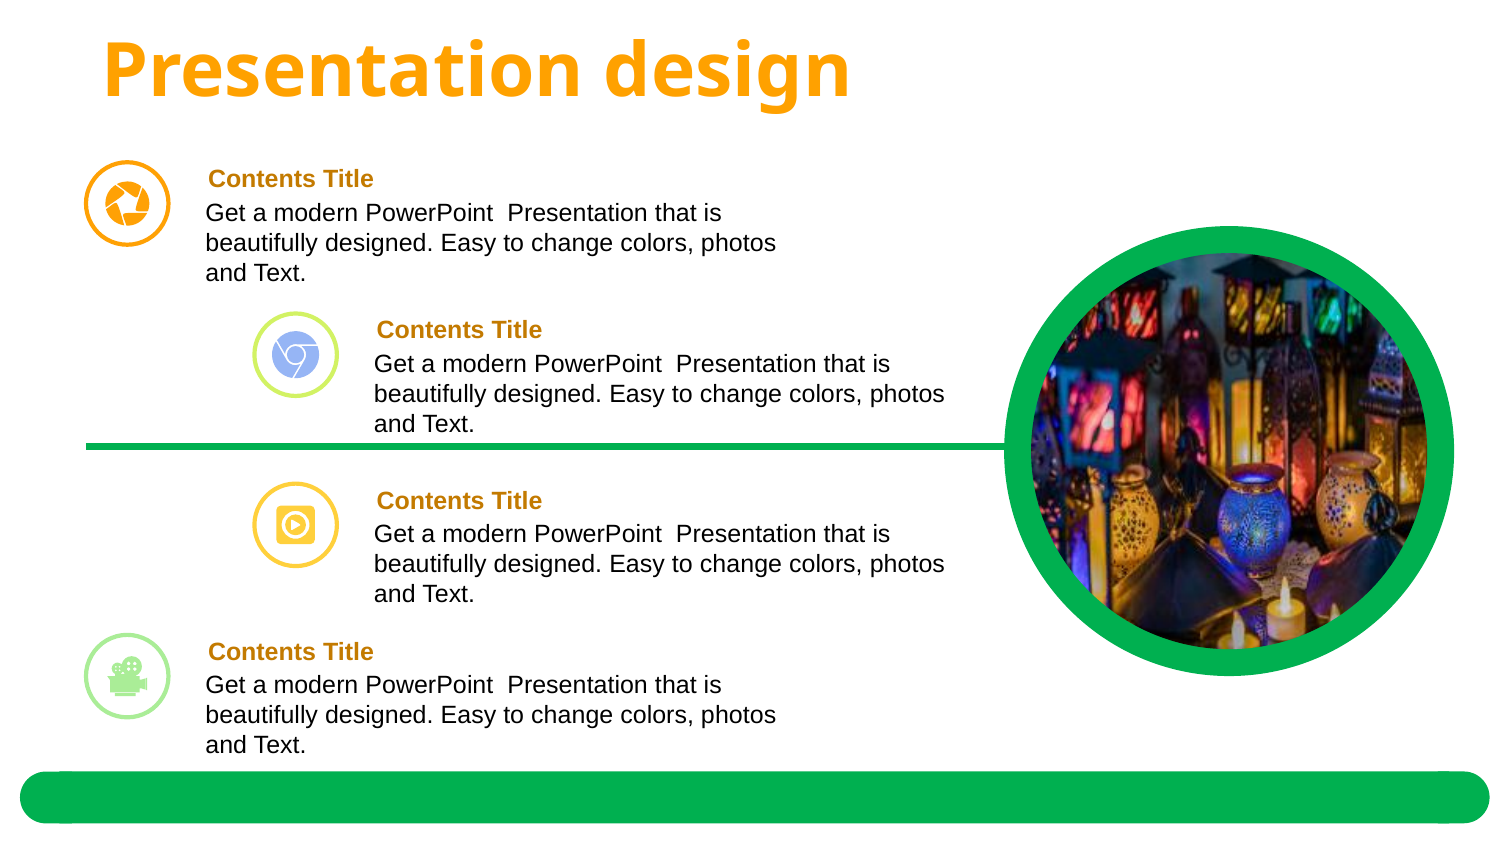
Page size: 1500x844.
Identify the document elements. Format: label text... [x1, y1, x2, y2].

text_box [85, 155, 1068, 768]
text_box [1068, 225, 1456, 678]
text_box [1068, 252, 1429, 651]
title Presentation design [85, 0, 1068, 127]
